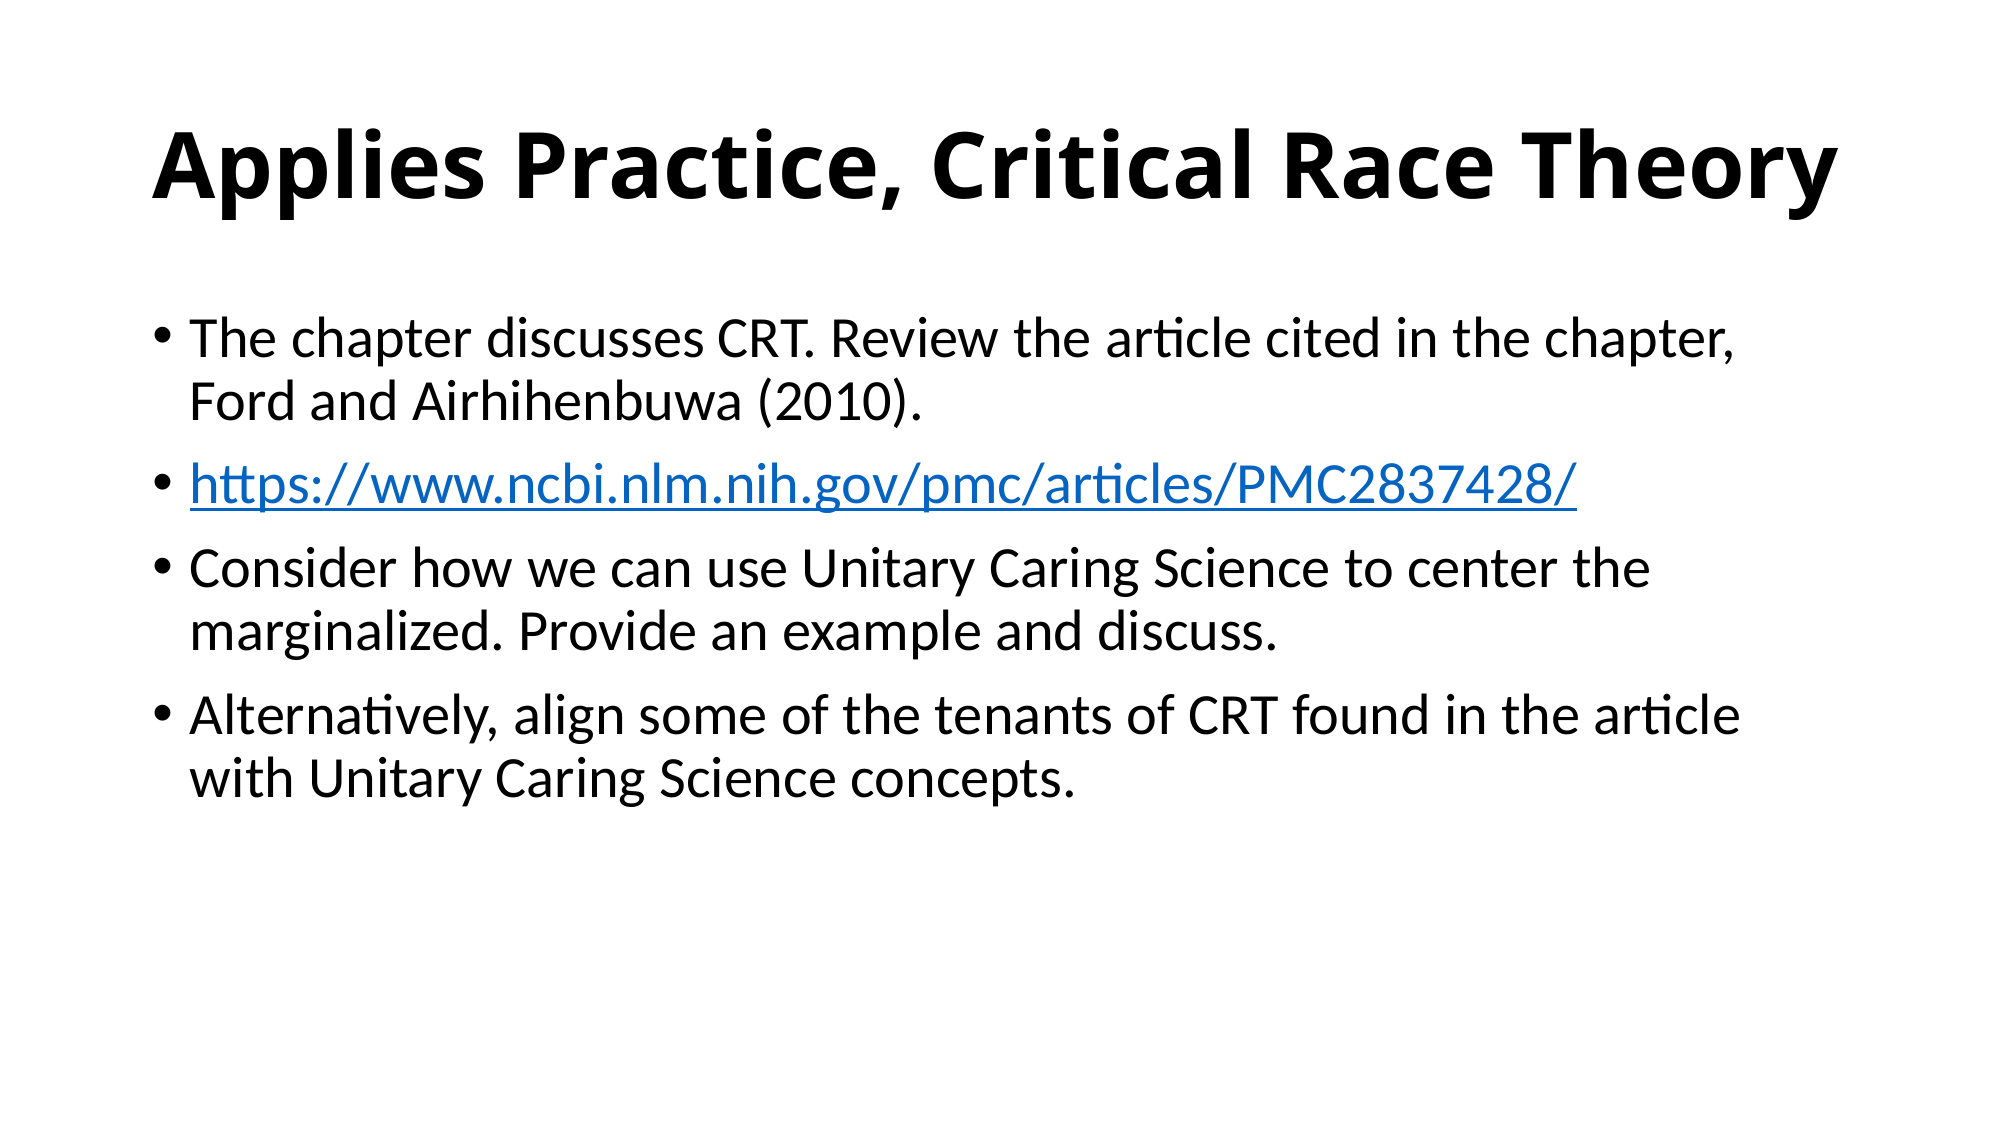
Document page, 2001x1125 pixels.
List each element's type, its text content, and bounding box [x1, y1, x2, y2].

title Applies Practice, Critical Race Theory [137, 59, 1863, 278]
list The chapter discusses CRT. Review the article cited in the chapter, Ford and Airhihenbuwa (2010). https://www.ncbi.nlm.nih.gov/pmc/articles/PMC2837428/ Consider how we can use Unitary Caring Science to center the marginalized. Provide an example and discuss. Alternatively, align some of the tenants of CRT found in the article with Unitary Caring Science concepts. [137, 299, 1863, 1014]
